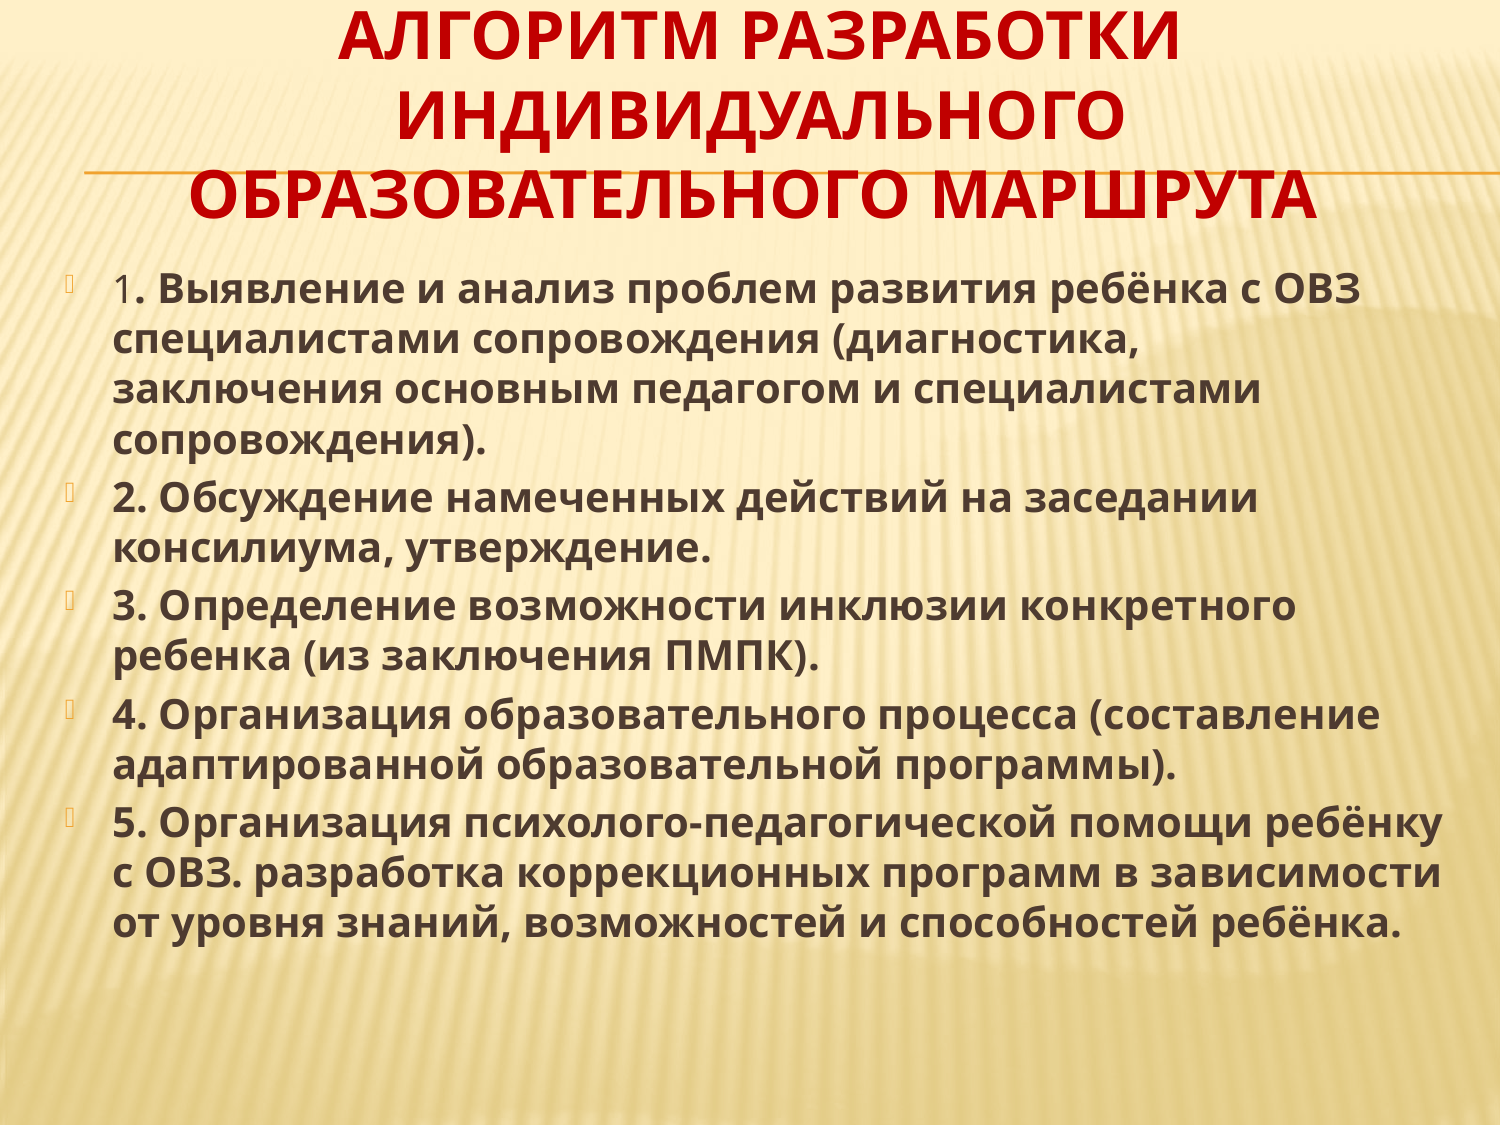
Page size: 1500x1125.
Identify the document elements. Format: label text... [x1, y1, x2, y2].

title Алгоритм разработки Индивидуального образовательного маршрута [140, 23, 1383, 254]
list 1. Выявление и анализ проблем развития ребёнка с ОВЗ специалистами сопровождения (диагностика, заключения основным педагогом и специалистами сопровождения). 2. Обсуждение намеченных действий на заседании консилиума, утверждение. 3. Определение возможности инклюзии конкретного ребенка (из заключения ПМПК). 4. Организация образовательного процесса (составление адаптированной образовательной программы). 5. Организация психолого-педагогической помощи ребёнку с ОВЗ. разработка коррекционных программ в зависимости от уровня знаний, возможностей и способностей ребёнка. [50, 254, 1475, 998]
